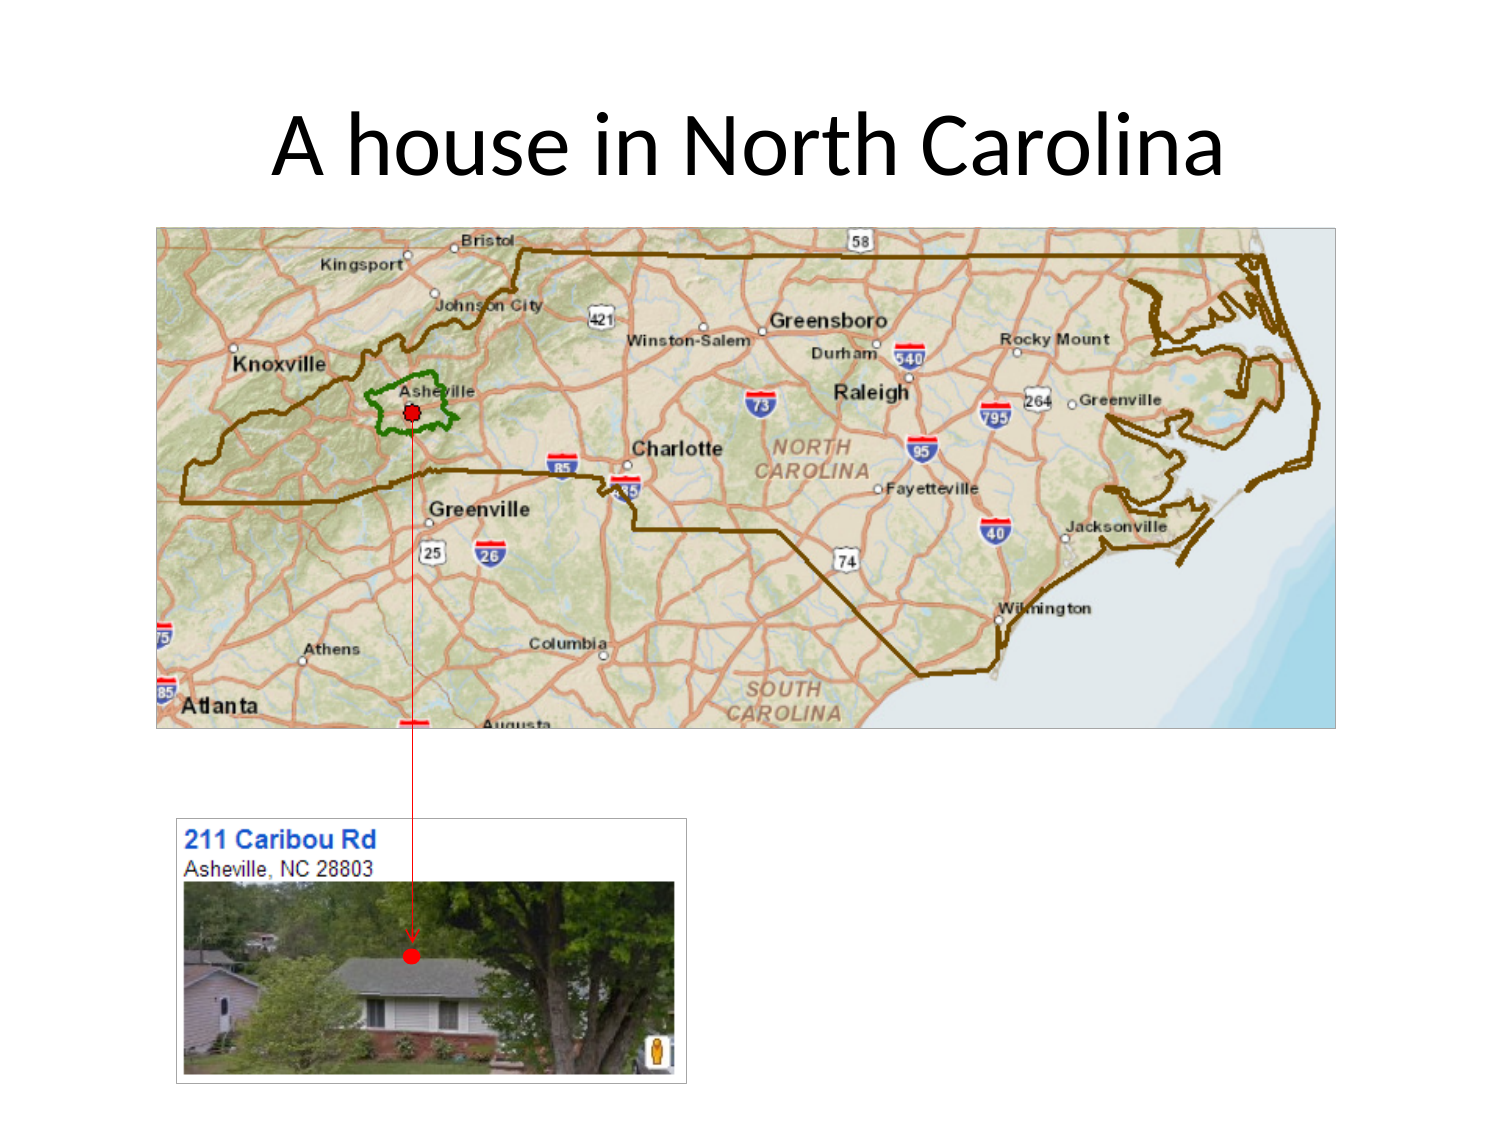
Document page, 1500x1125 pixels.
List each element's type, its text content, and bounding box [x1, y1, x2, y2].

title A house in North Carolina [75, 45, 1425, 233]
picture [176, 818, 687, 1083]
picture [156, 227, 1335, 729]
